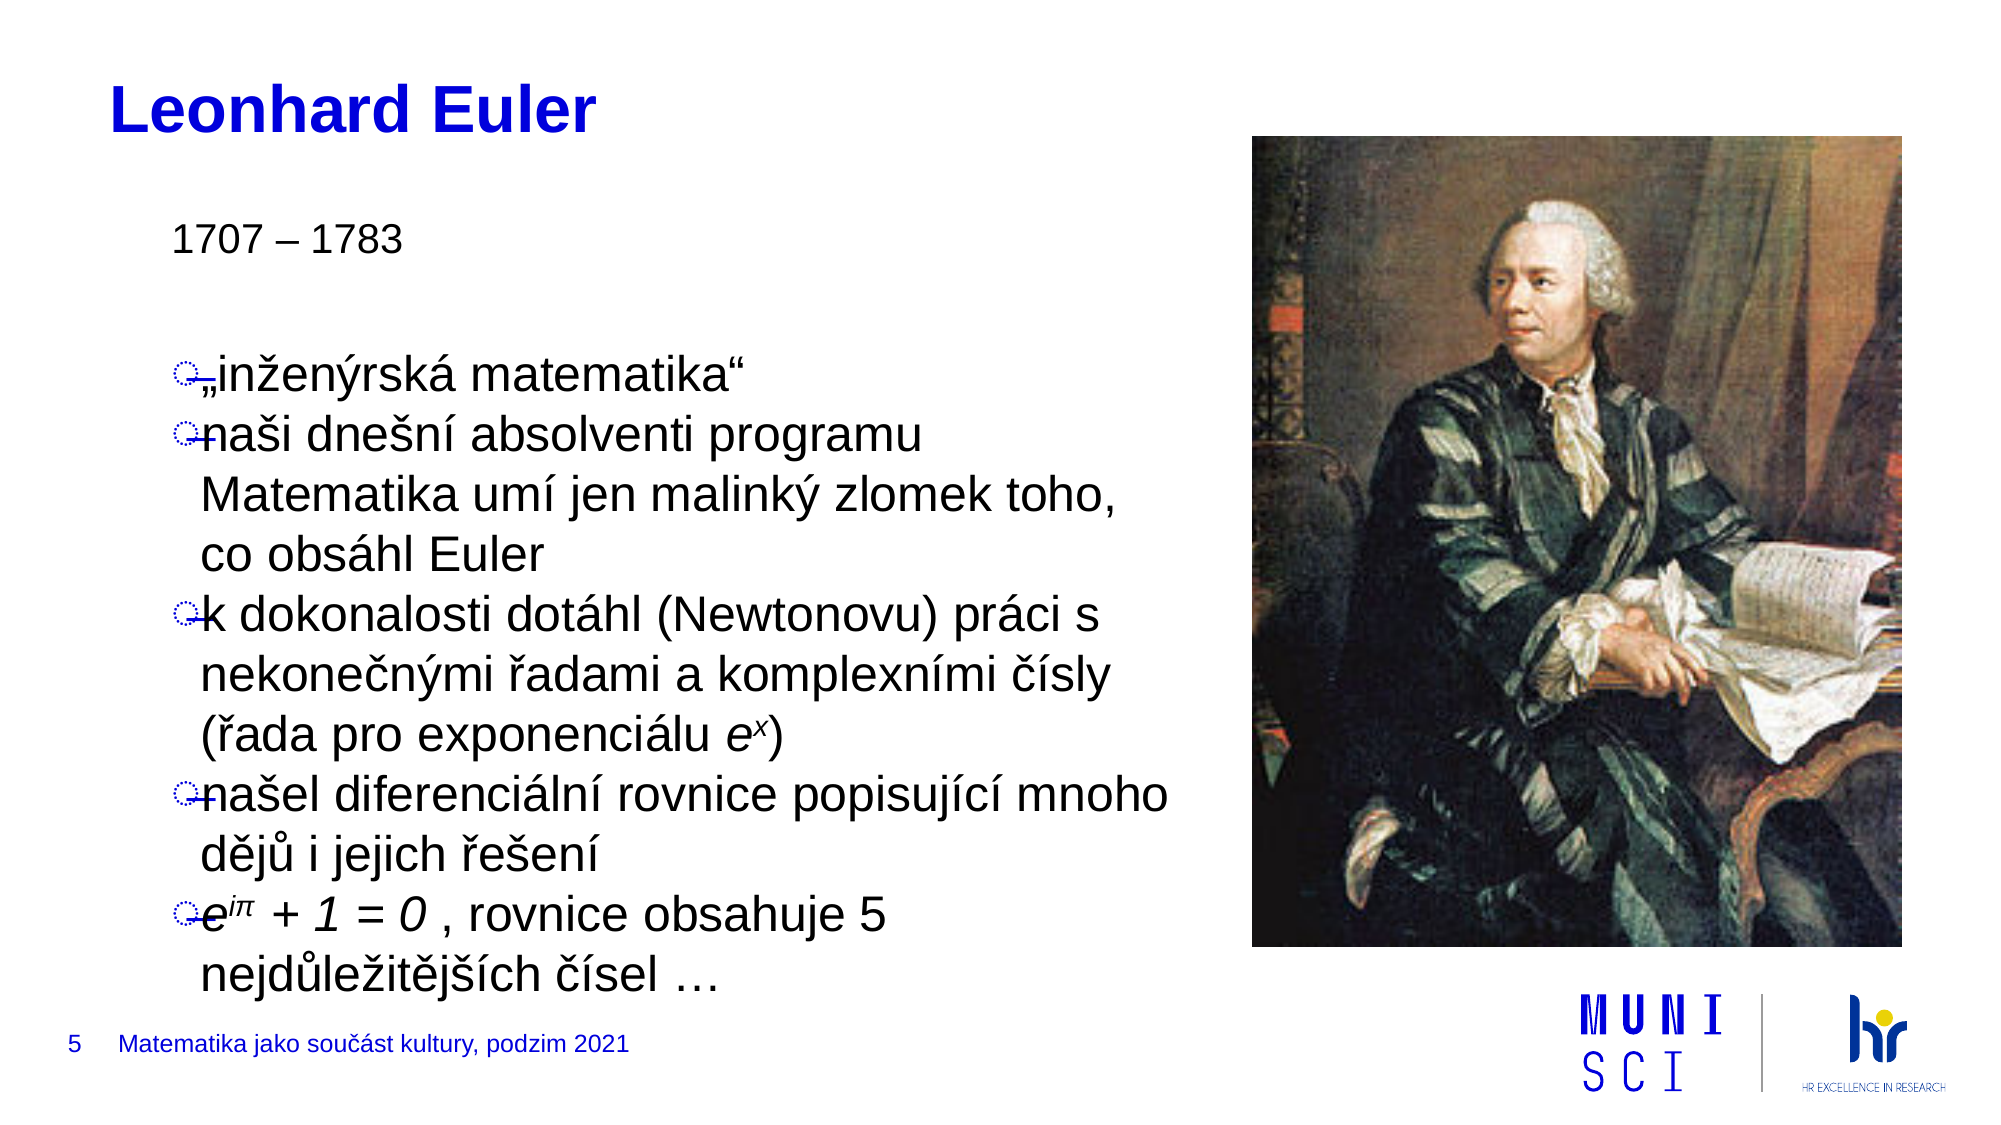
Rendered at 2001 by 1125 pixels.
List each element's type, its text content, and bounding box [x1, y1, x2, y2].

list 1707 – 1783 „inženýrská matematika“ naši dnešní absolventi programu Matematika umí jen malinký zlomek toho, co obsáhl Euler k dokonalosti dotáhl (Newtonovu) práci s nekonečnými řadami a komplexními čísly (řada pro exponenciálu ex) našel diferenciální rovnice popisující mnoho dějů i jejich řešení eiπ + 1 = 0 , rovnice obsahuje 5 nejdůležitějších čísel … [118, 211, 1174, 982]
footer Matematika jako součást kultury, podzim 2021 [118, 1021, 1418, 1063]
picture [1252, 135, 1902, 947]
title Leonhard Euler [109, 62, 1874, 137]
slide_number 5 [67, 1021, 110, 1063]
